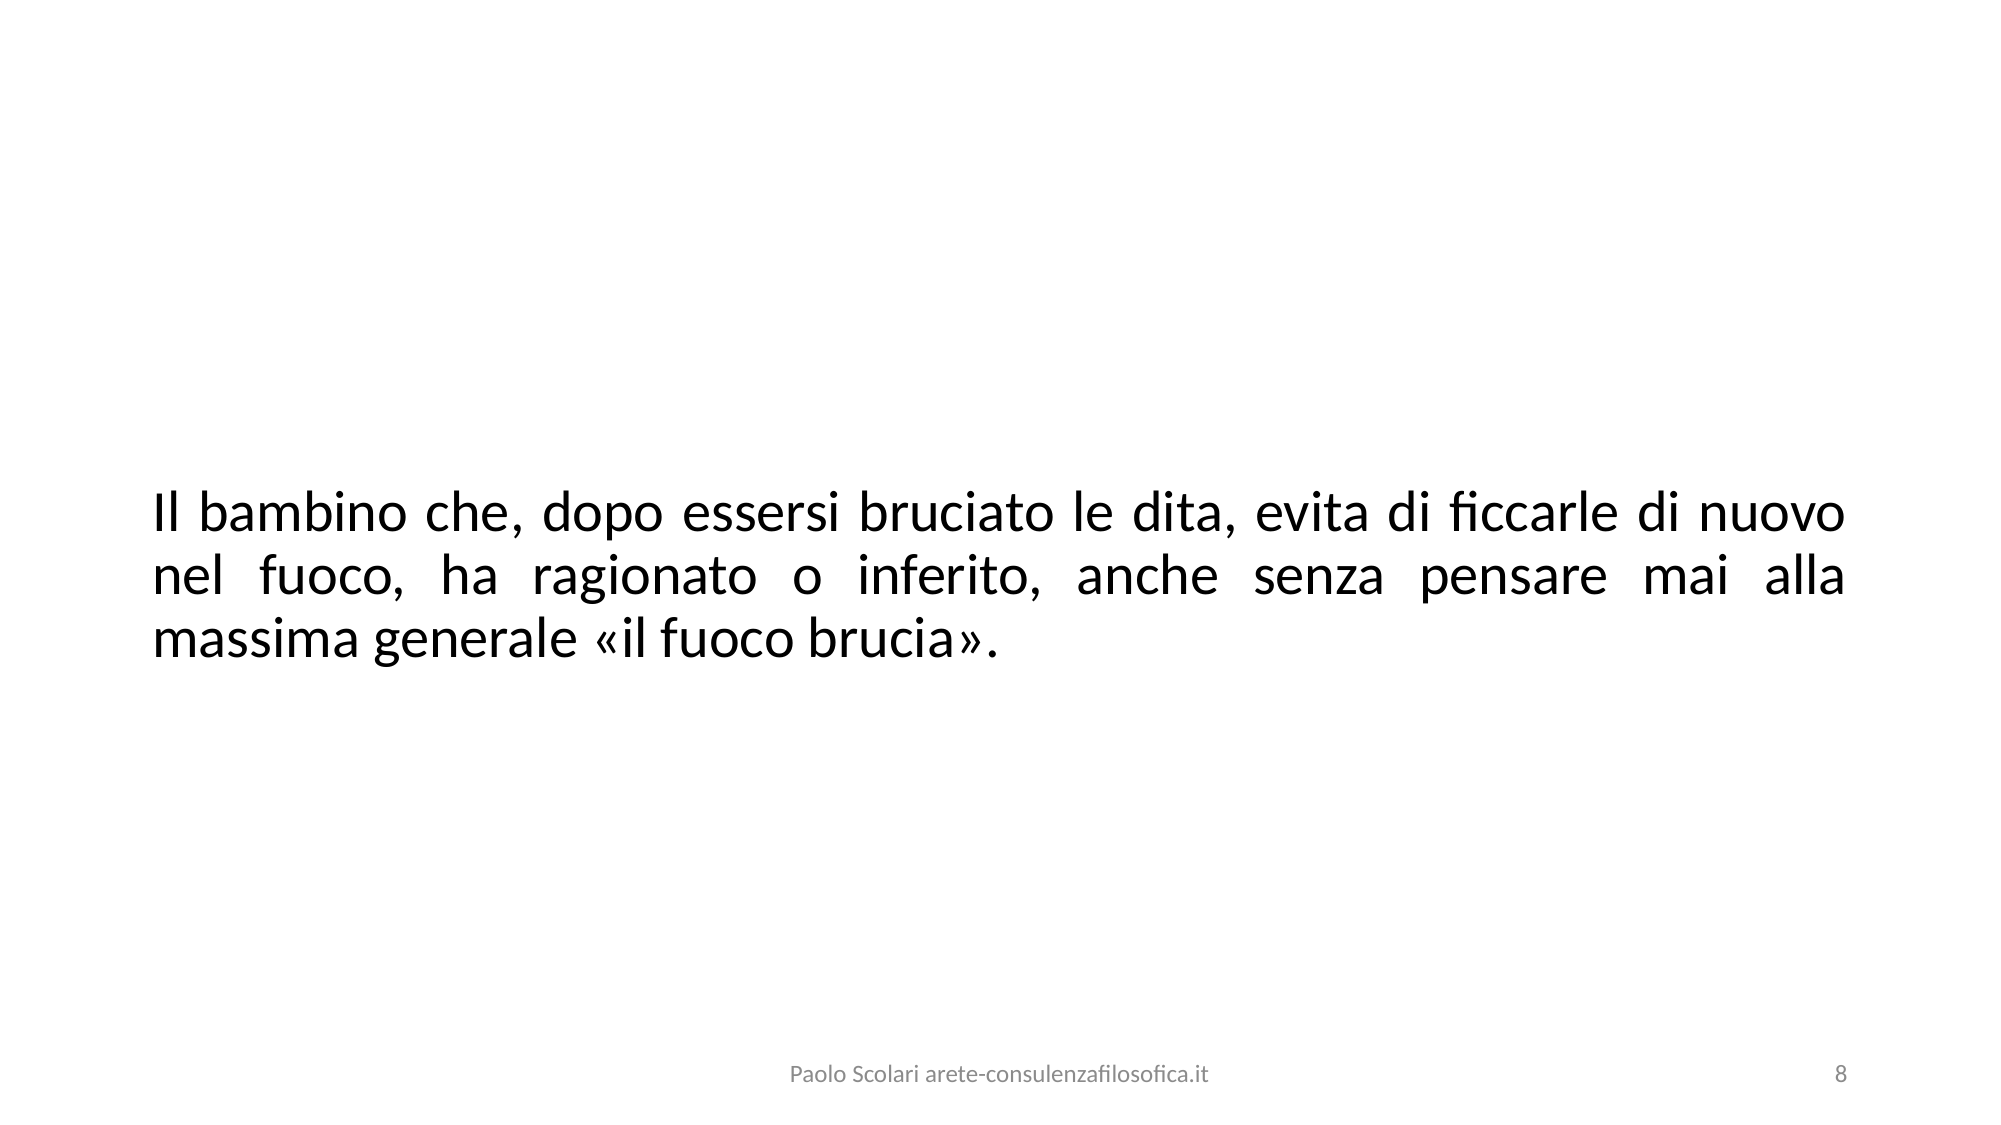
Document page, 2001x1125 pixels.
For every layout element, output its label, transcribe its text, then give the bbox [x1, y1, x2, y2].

list Il bambino che, dopo essersi bruciato le dita, evita di ficcarle di nuovo nel fuoco, ha ragionato o inferito, anche senza pensare mai alla massima generale «il fuoco brucia». [137, 299, 1863, 1014]
footer Paolo Scolari arete-consulenzafilosofica.it [662, 1042, 1338, 1103]
slide_number 8 [1412, 1042, 1863, 1103]
